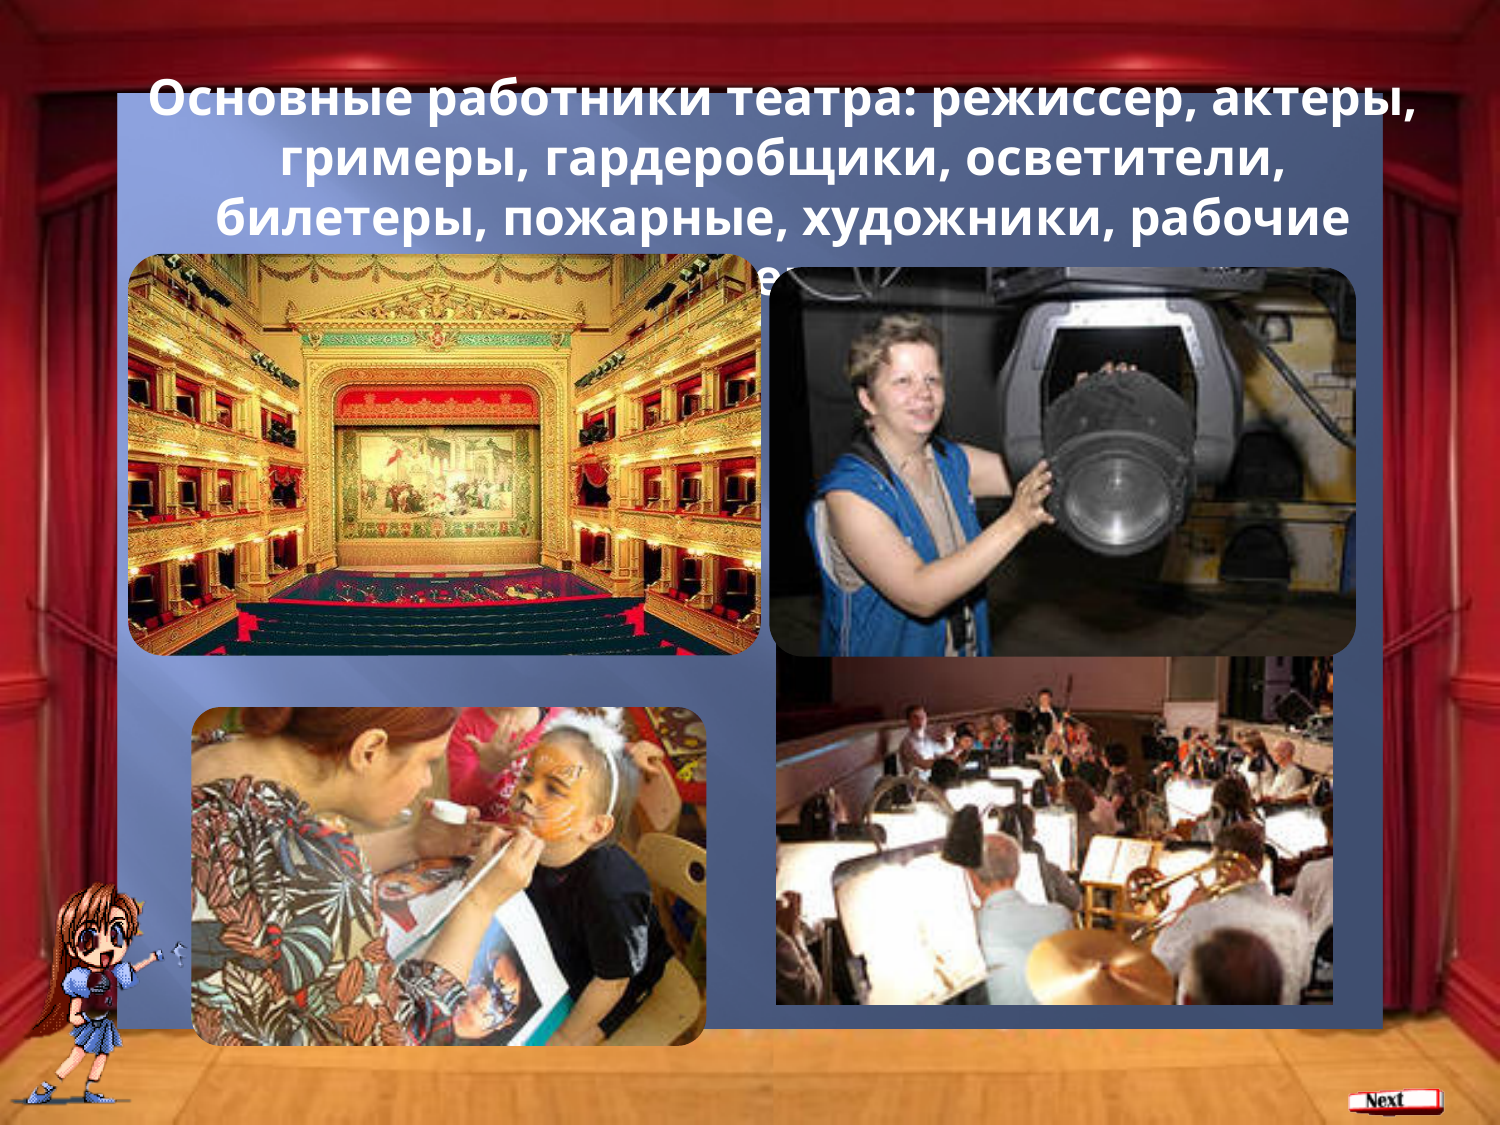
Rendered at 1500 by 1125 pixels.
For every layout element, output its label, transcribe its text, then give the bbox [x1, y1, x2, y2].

picture [0, 0, 1500, 1125]
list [127, 253, 762, 656]
title Основные работники театра: режиссер, актеры, гримеры, гардеробщики, осветители, билетеры, пожарные, художники, рабочие сцены. [164, 136, 1382, 280]
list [776, 657, 1333, 1005]
